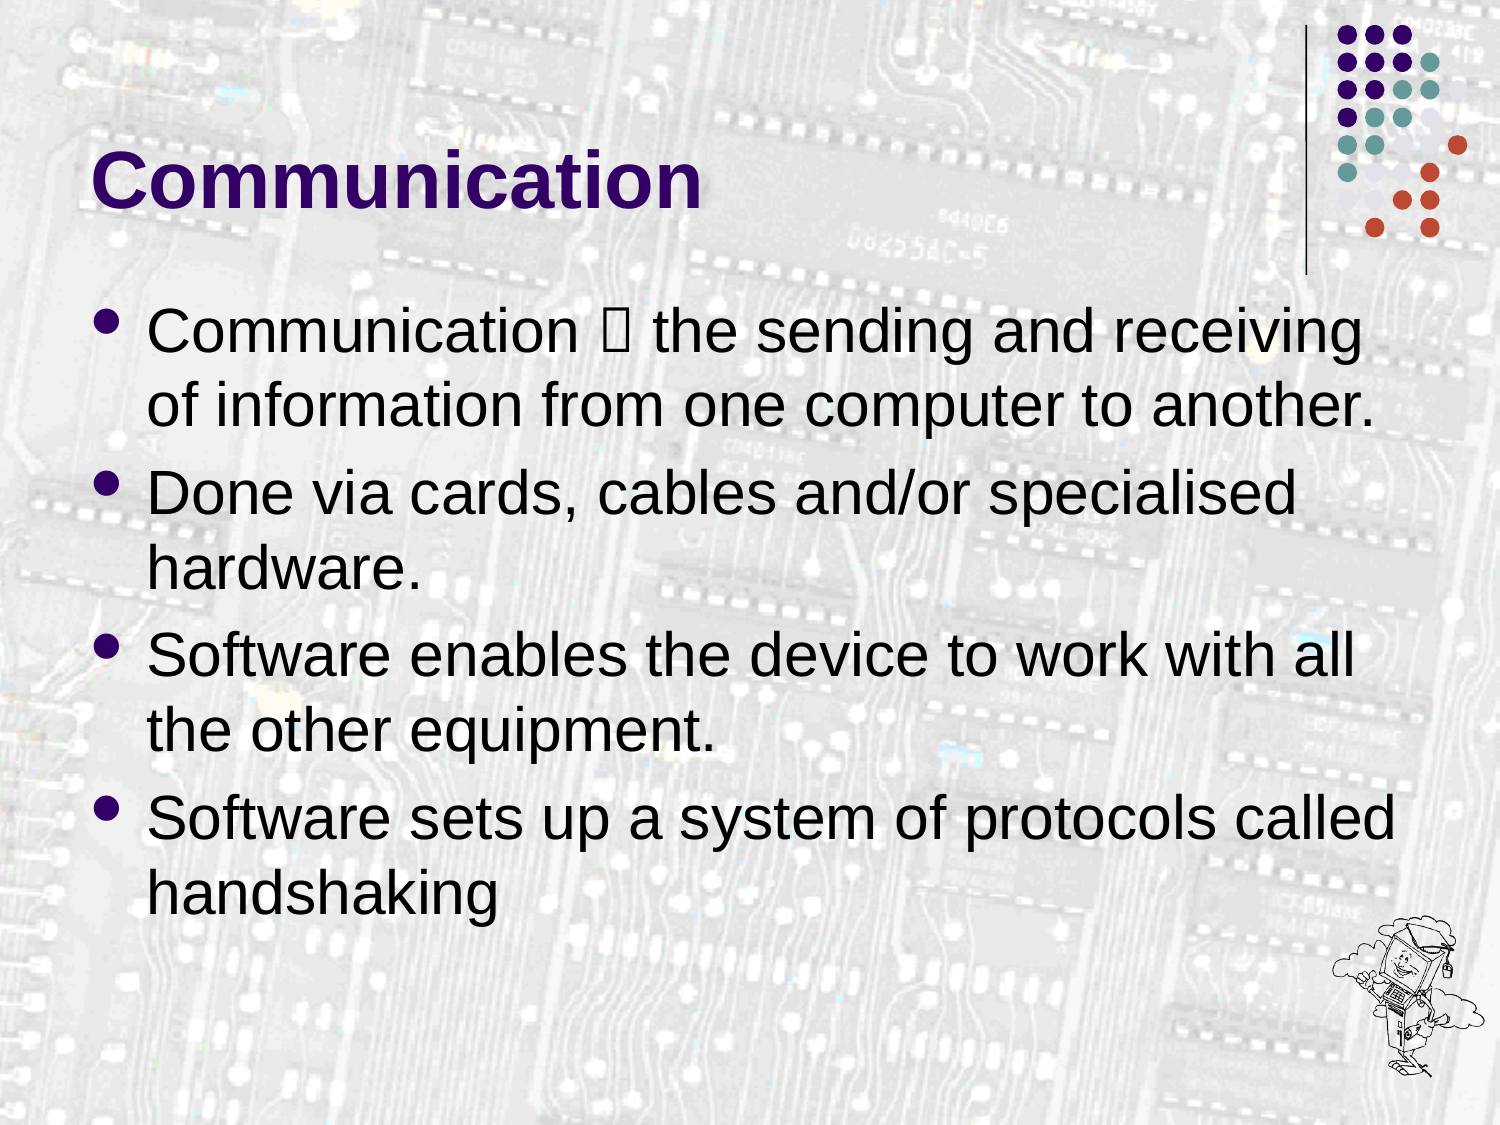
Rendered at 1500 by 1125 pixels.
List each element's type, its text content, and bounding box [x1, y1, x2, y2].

picture [0, 0, 1500, 1125]
title Communication [75, 20, 1313, 233]
list Communication  the sending and receiving of information from one computer to another. Done via cards, cables and/or specialised hardware. Software enables the device to work with all the other equipment. Software sets up a system of protocols called handshaking [75, 282, 1425, 1006]
